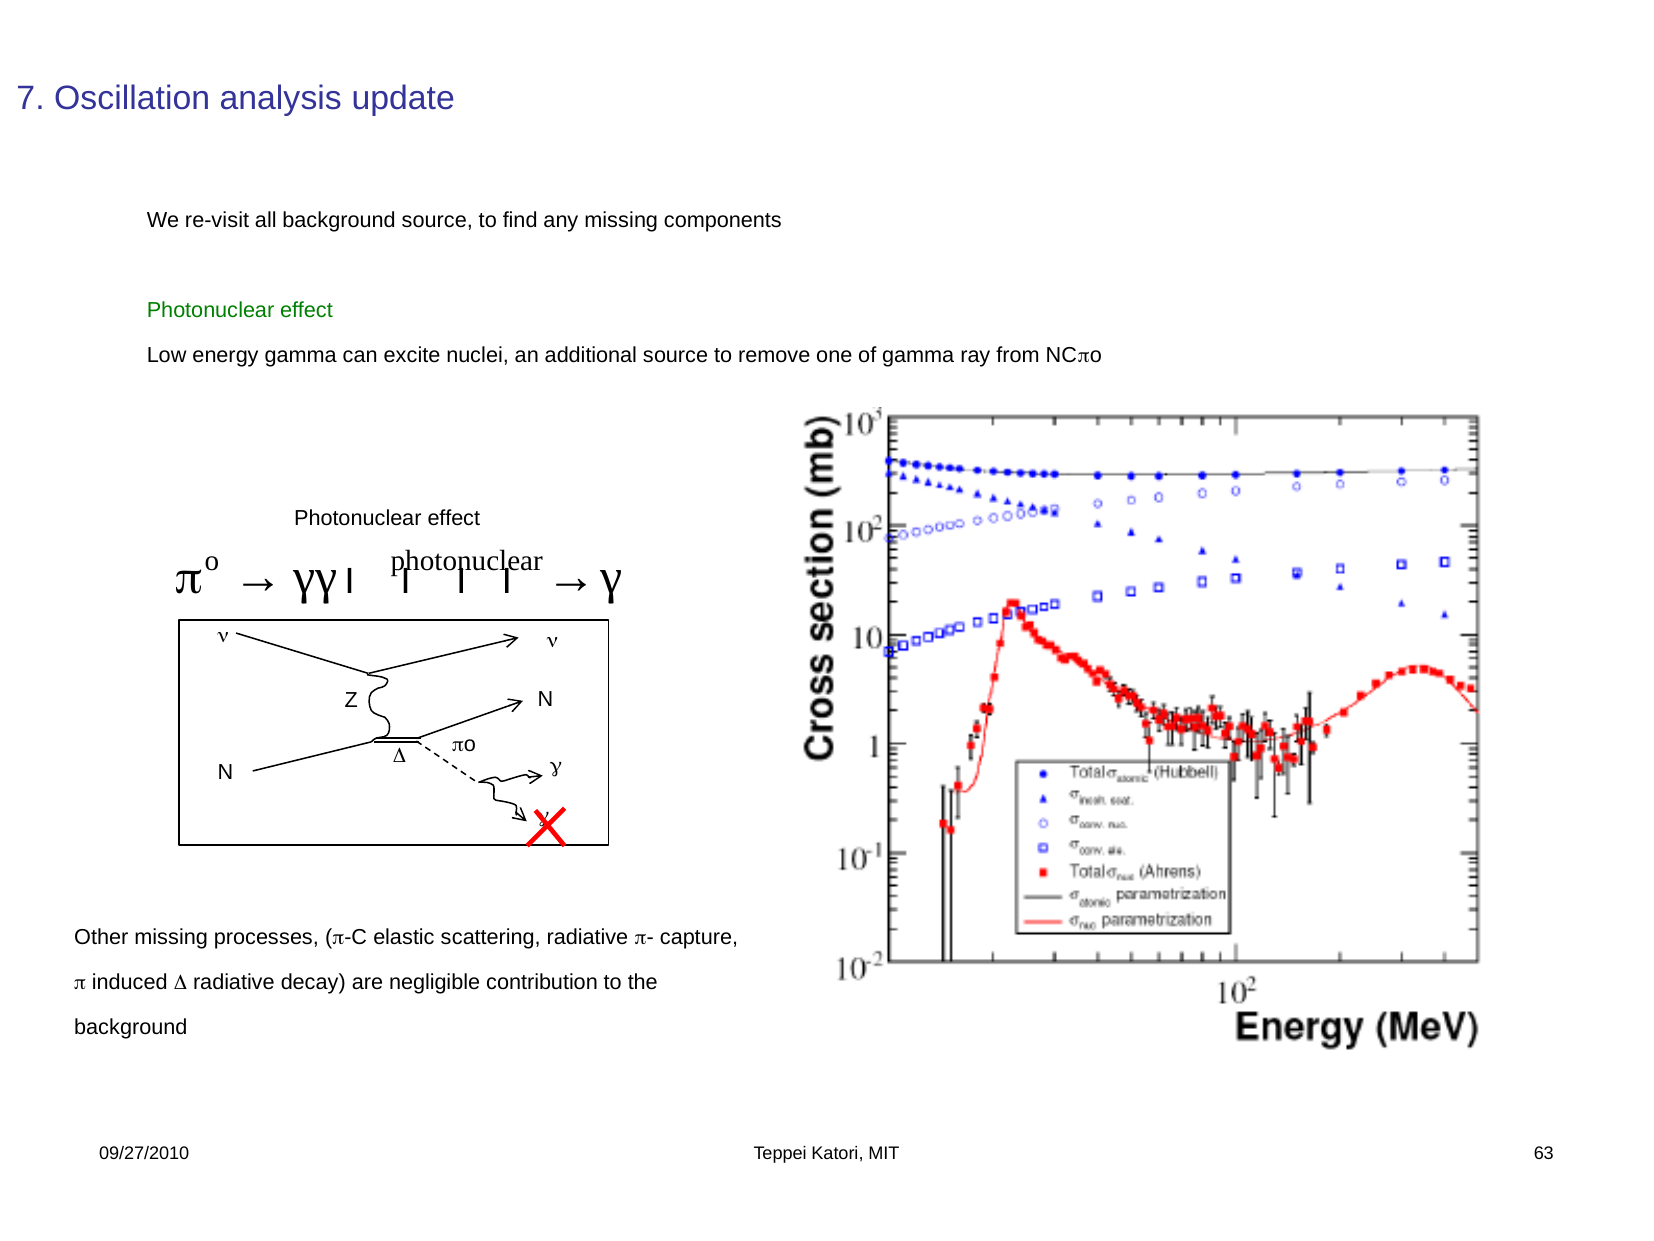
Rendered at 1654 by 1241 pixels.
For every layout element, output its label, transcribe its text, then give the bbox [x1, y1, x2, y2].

text_box 7. Oscillation analysis update [0, 0, 1654, 207]
footer Teppei Katori, MIT [564, 1129, 1089, 1217]
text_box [171, 491, 624, 850]
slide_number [82, 1129, 469, 1217]
text_box We re-visit all background source, to find any missing components Photonuclear effect Low energy gamma can excite nuclei, an additional source to remove one of gamma ray from NCpo [130, 207, 1458, 390]
text_box Other missing processes, (p-C elastic scattering, radiative p- capture, p induced D radiative decay) are negligible contribution to the background [59, 910, 767, 1061]
picture [791, 407, 1491, 1054]
slide_number 63 [1184, 1129, 1571, 1217]
